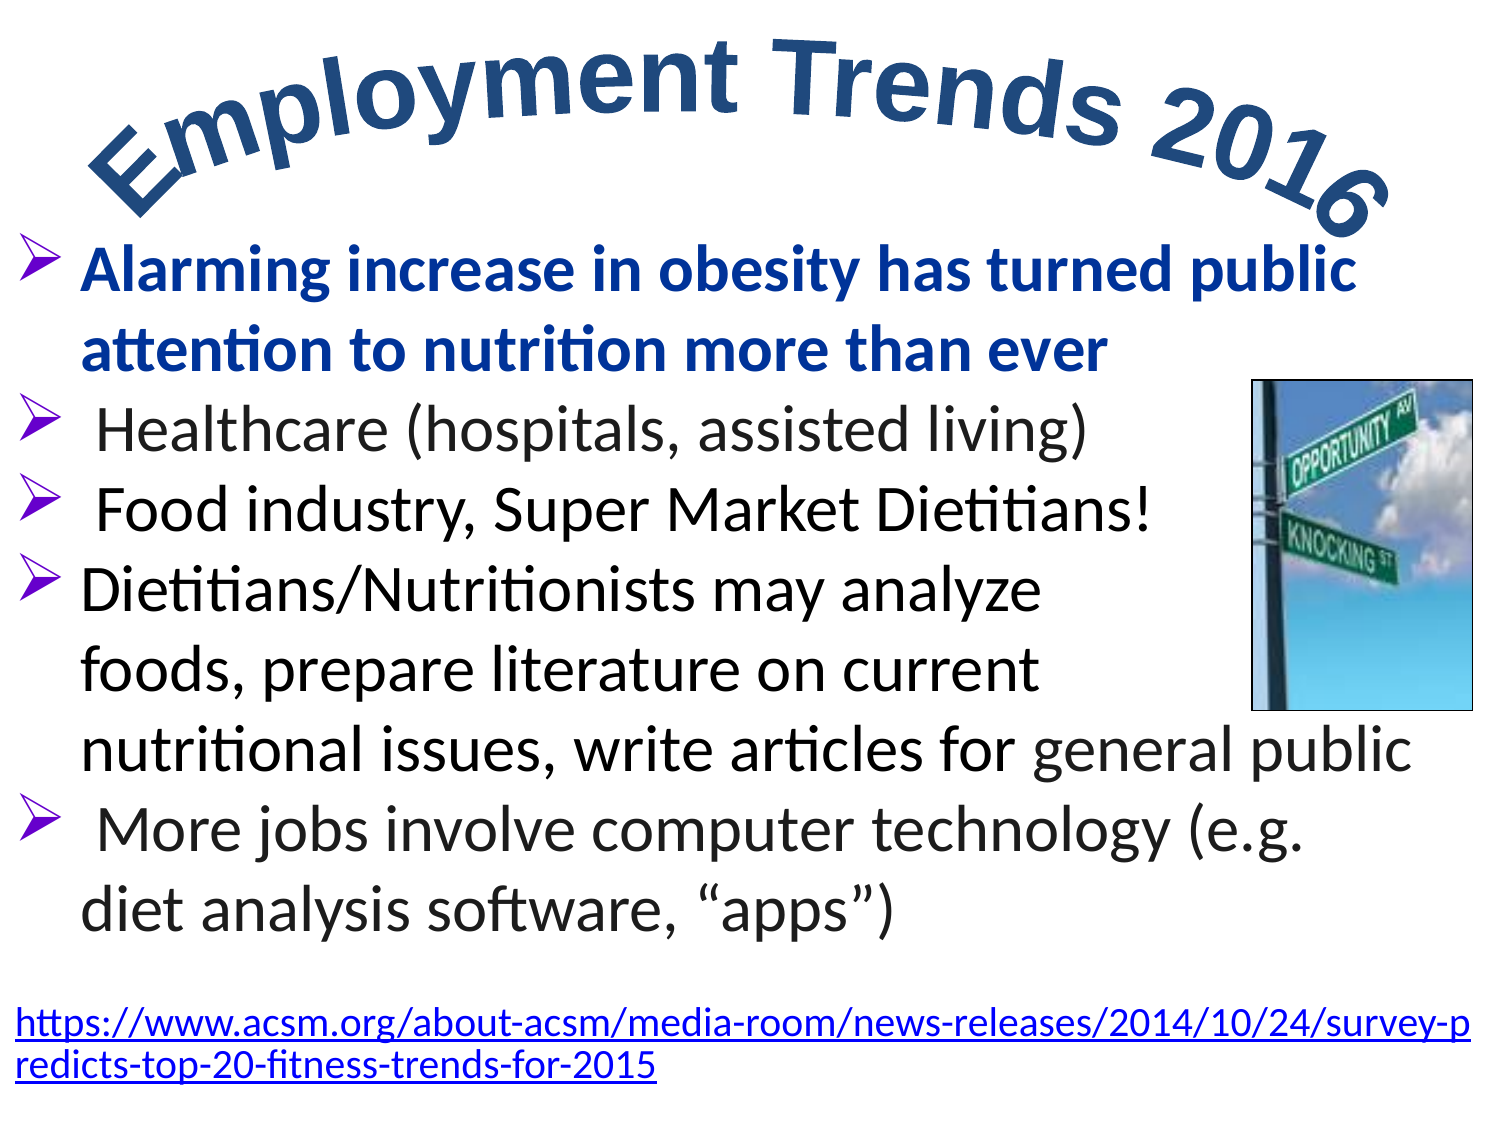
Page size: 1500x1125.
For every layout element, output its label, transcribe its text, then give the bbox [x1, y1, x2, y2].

text_box Alarming increase in obesity has turned public attention to nutrition more than ever Healthcare (hospitals, assisted living) Food industry, Super Market Dietitians! Dietitians/Nutritionists may analyze foods, prepare literature on current nutritional issues, write articles for general public More jobs involve computer technology (e.g. diet analysis software, “apps”) https://www.acsm.org/about-acsm/media-room/news-releases/2014/10/24/survey-predicts-top-20-fitness-trends-for-2015 [0, 217, 1500, 1053]
picture [1252, 380, 1473, 711]
